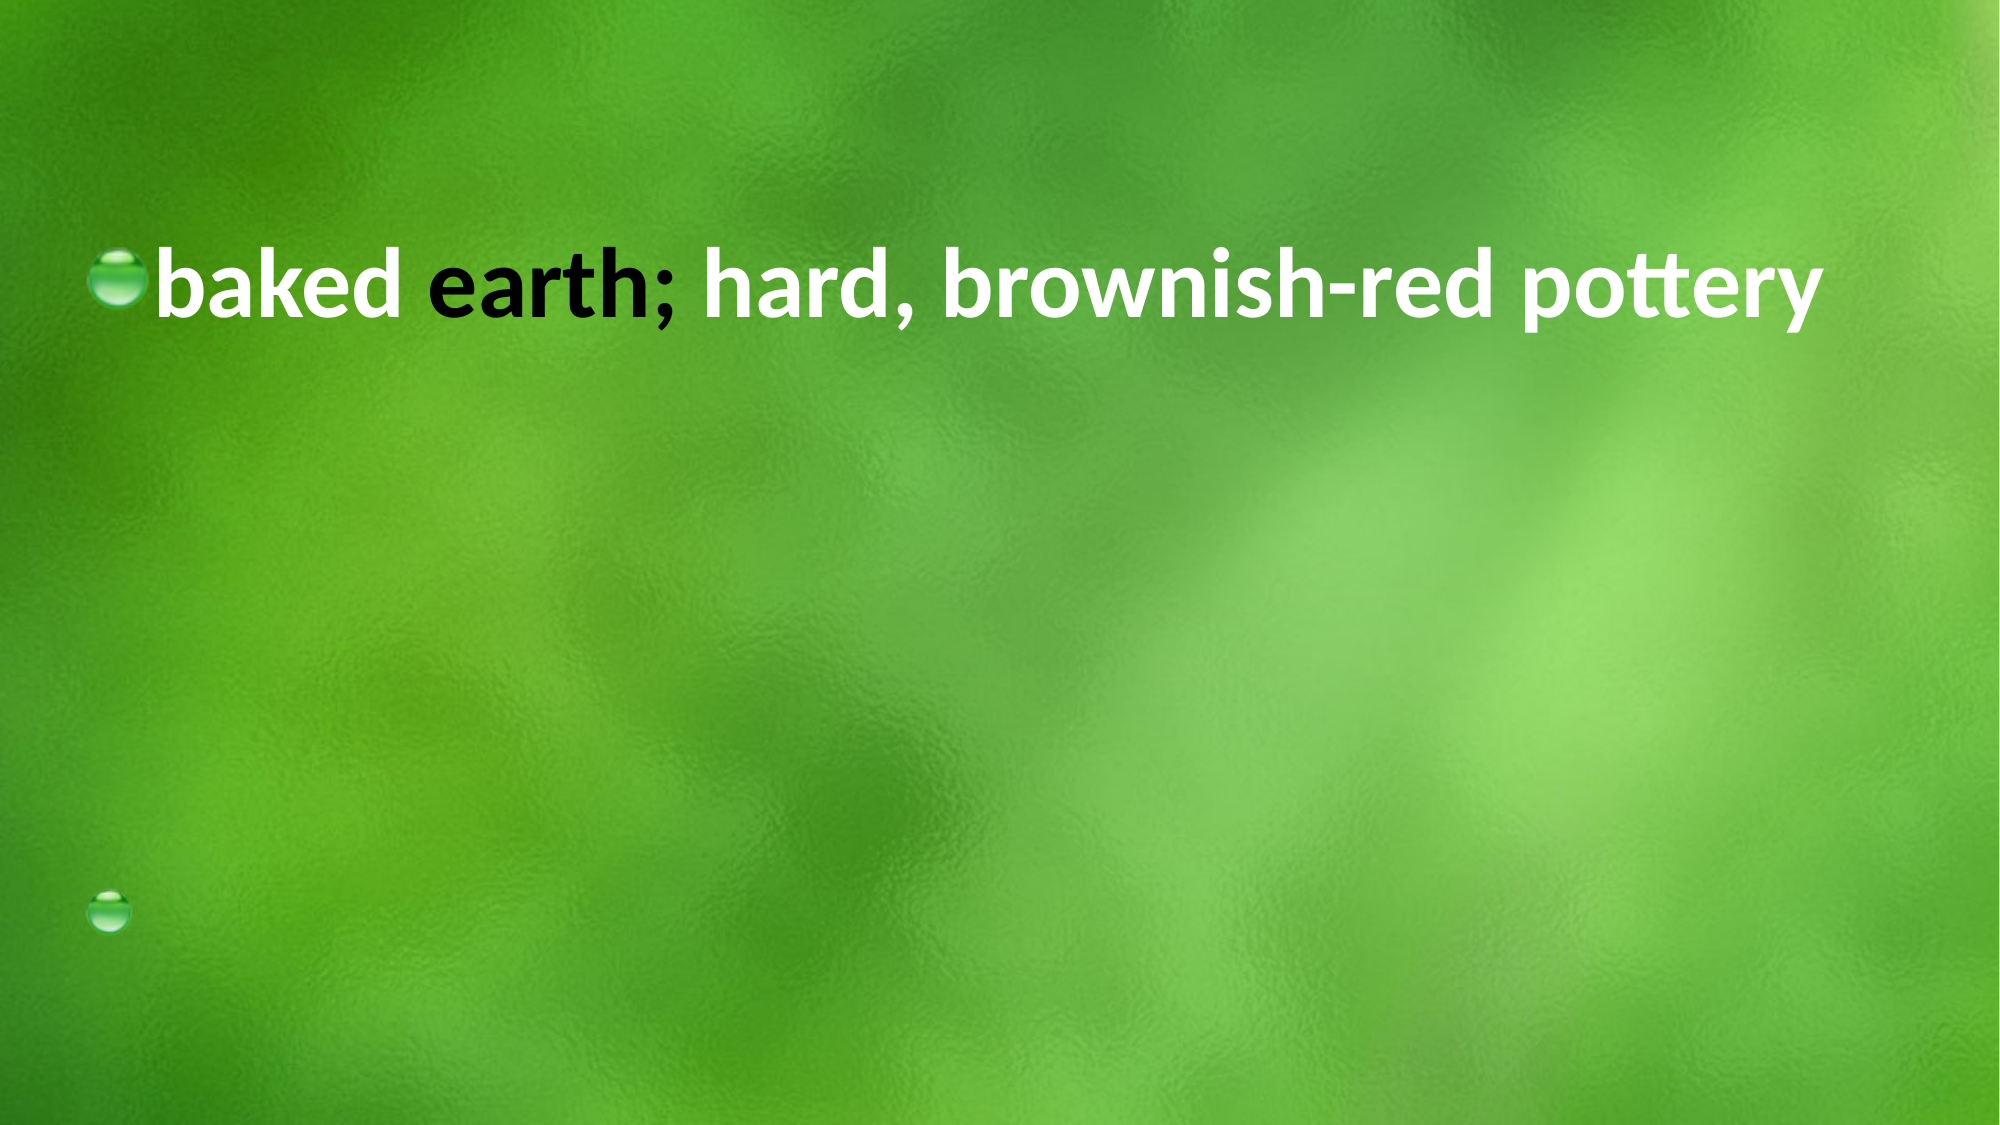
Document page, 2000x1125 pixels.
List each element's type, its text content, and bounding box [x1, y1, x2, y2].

list baked earth; hard, brownish-red pottery [83, 231, 1917, 1125]
picture [0, 0, 2000, 1125]
